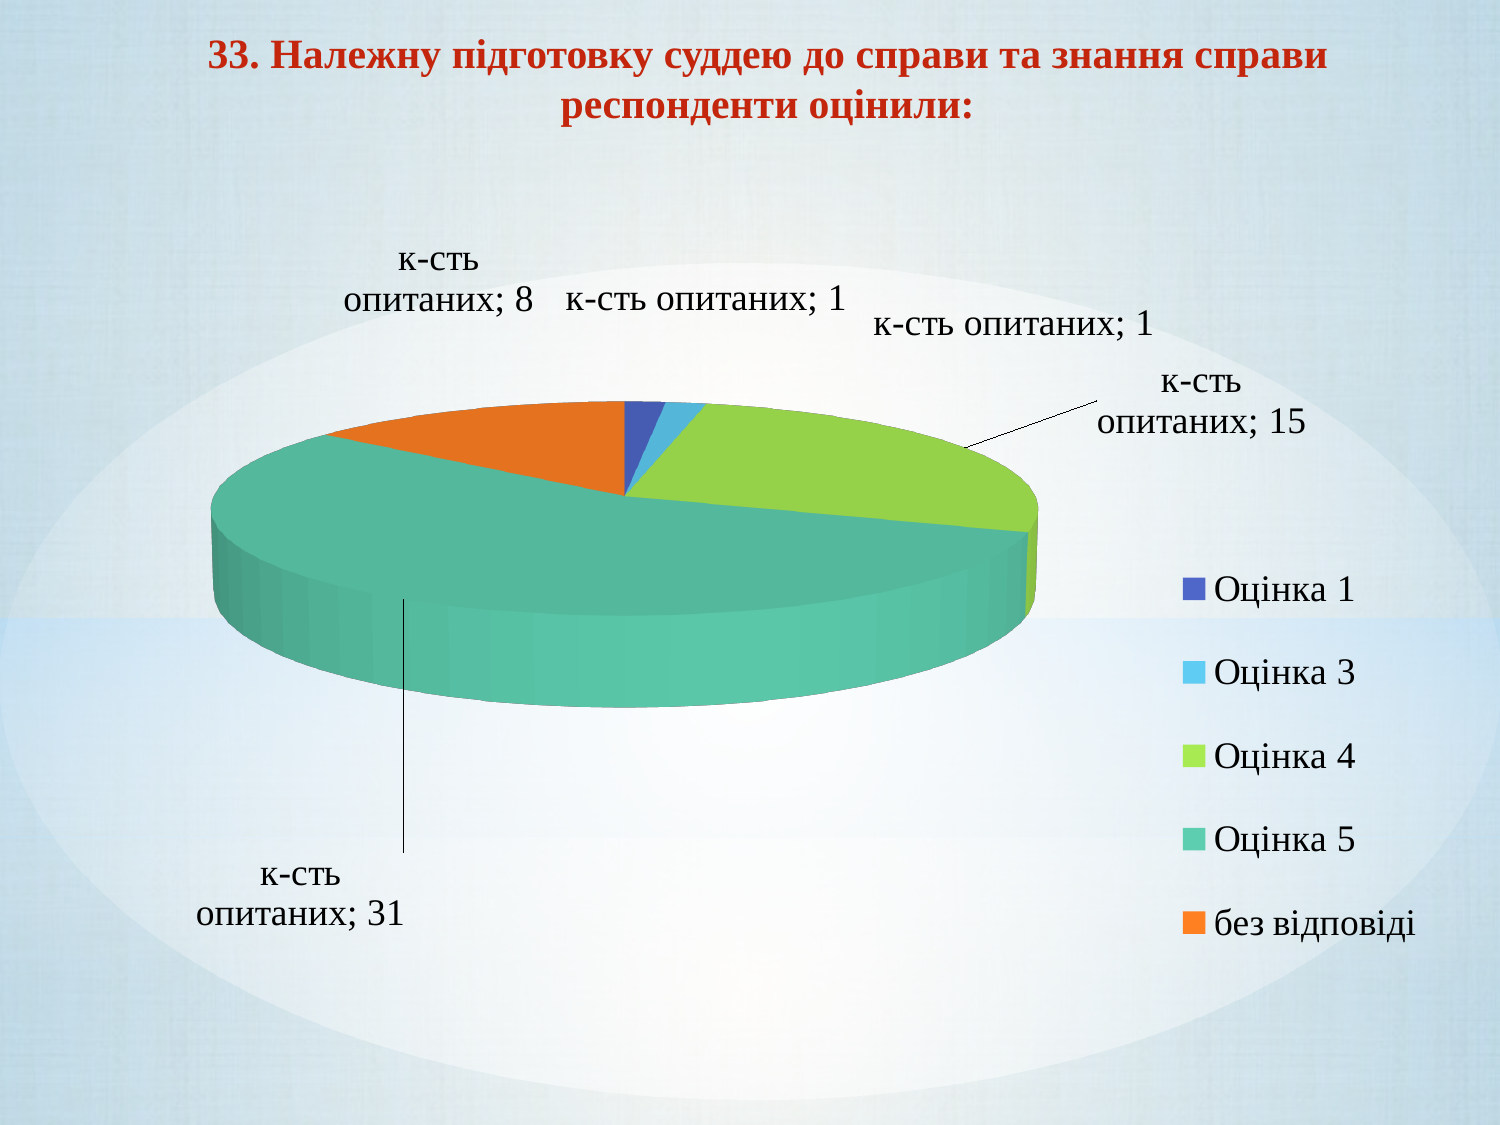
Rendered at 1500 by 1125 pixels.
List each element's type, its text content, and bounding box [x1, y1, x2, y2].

chart [111, 148, 1436, 988]
title 33. Належну підготовку суддею до справи та знання справи респонденти оцінили: [76, 19, 1459, 149]
